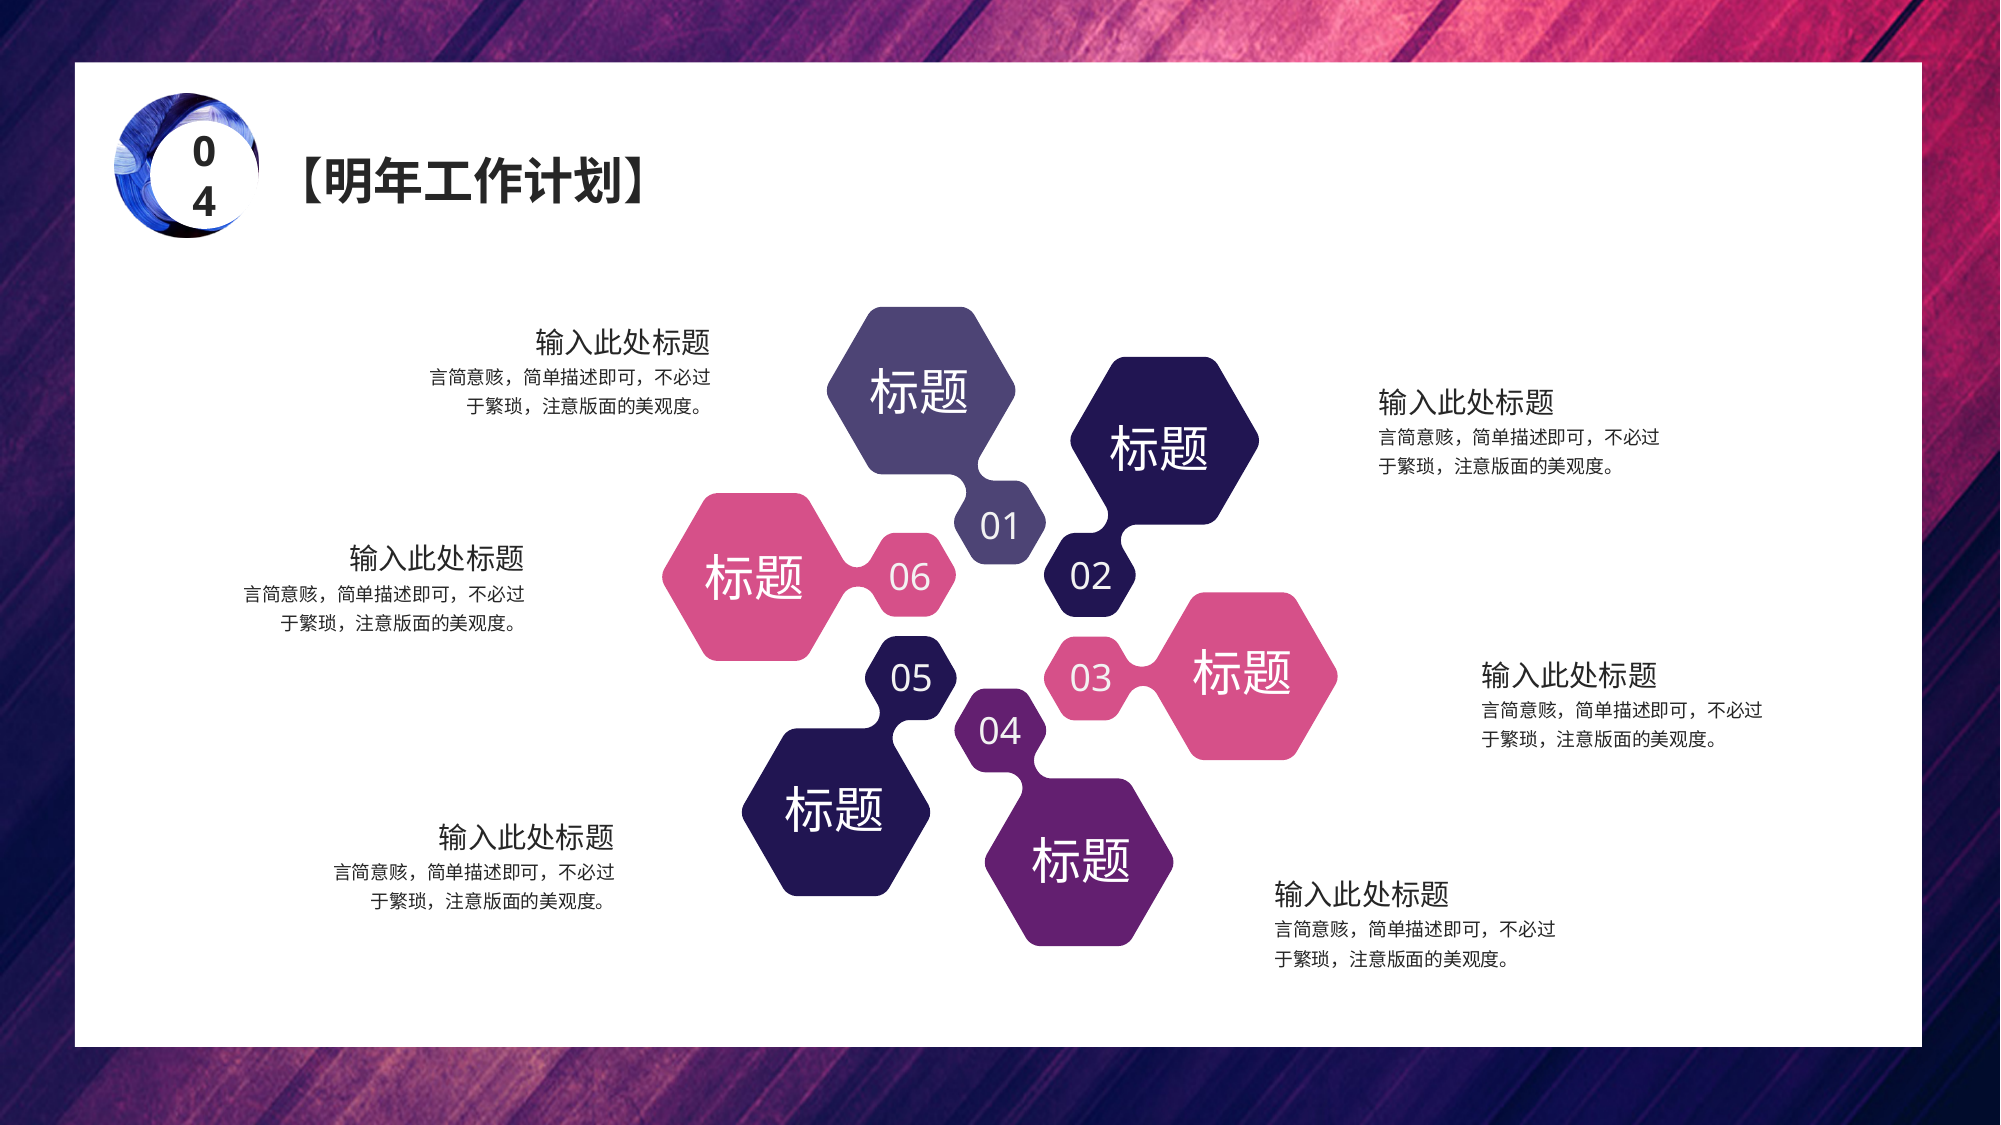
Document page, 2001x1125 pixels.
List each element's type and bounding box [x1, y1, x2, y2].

text_box [213, 306, 1793, 977]
picture [0, 0, 2000, 1125]
text_box [114, 93, 259, 238]
